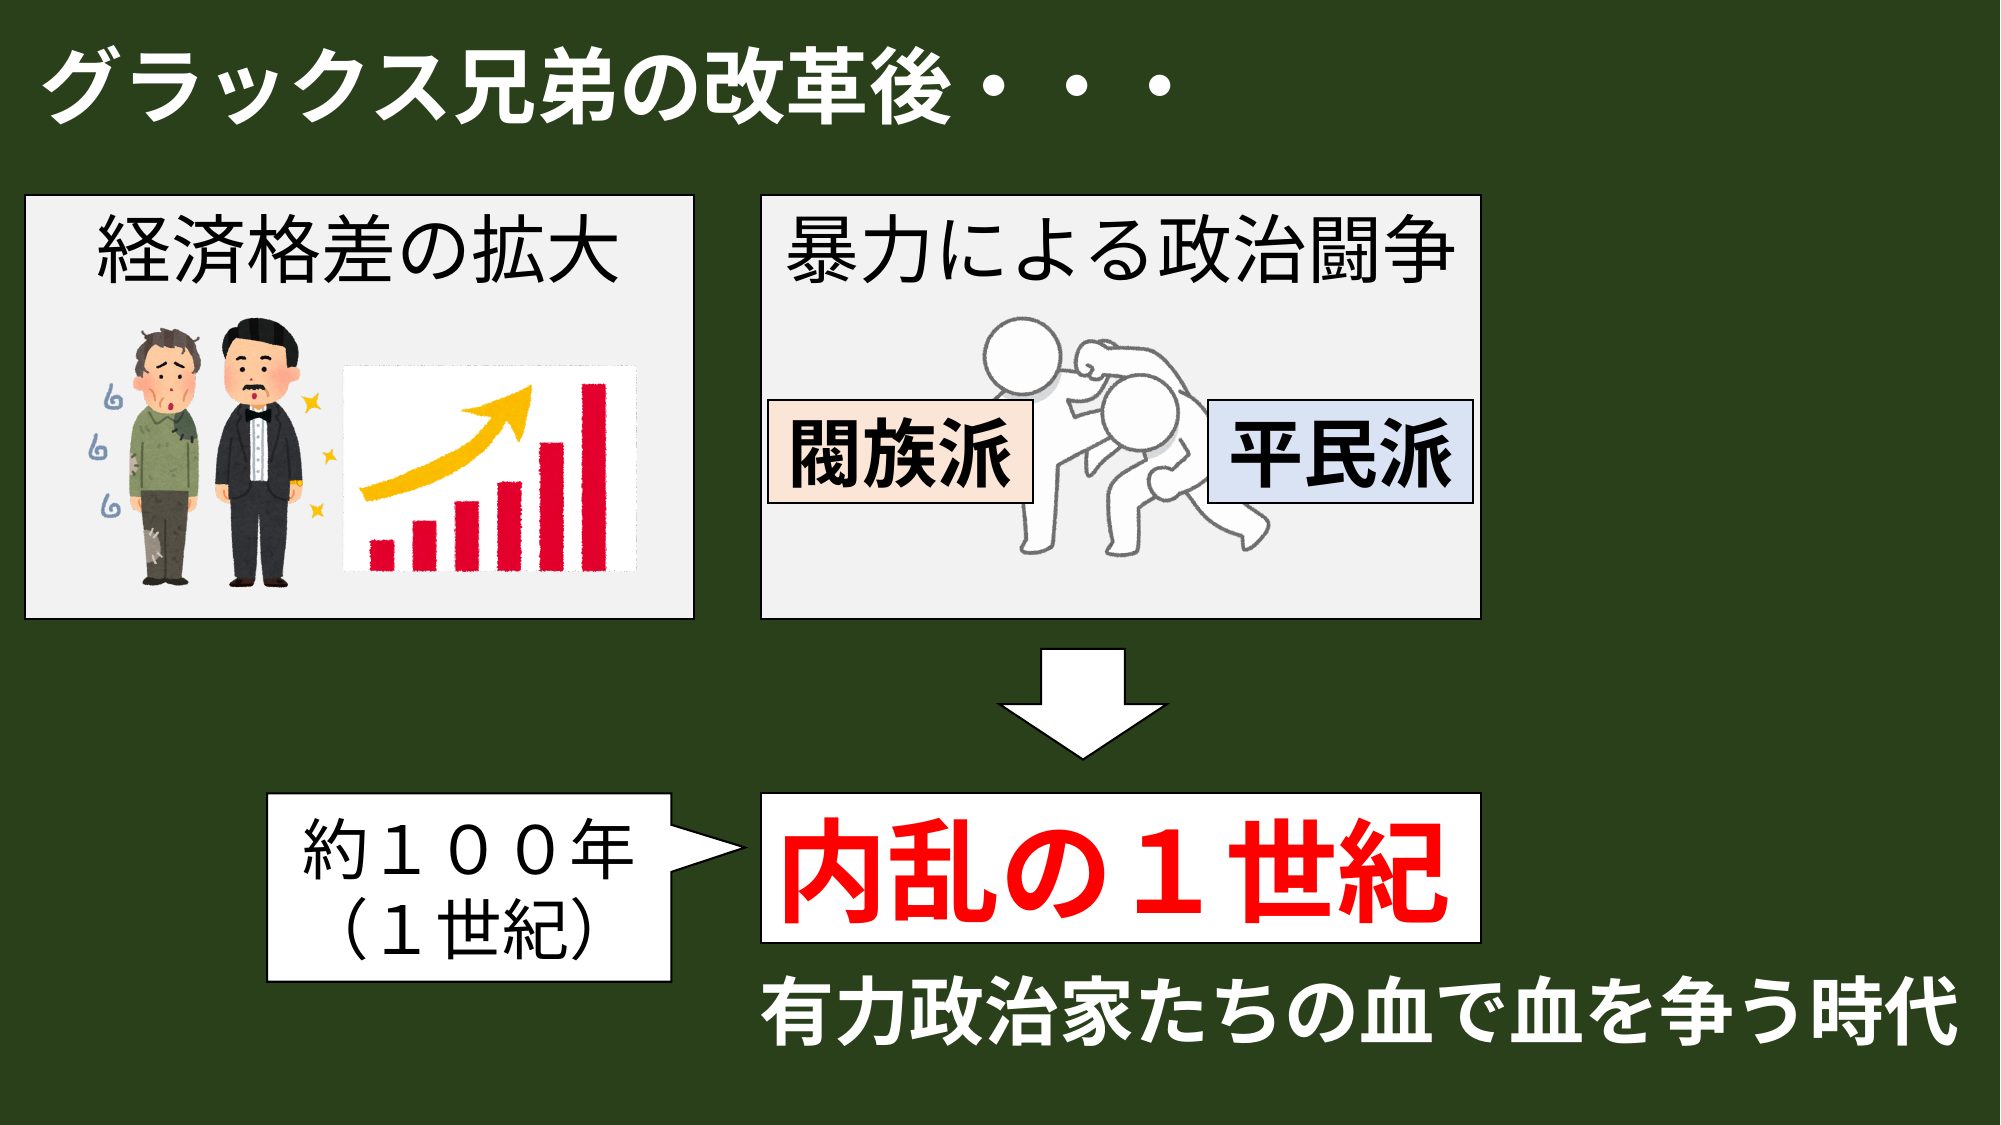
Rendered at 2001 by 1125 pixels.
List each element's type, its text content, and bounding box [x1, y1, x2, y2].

picture [80, 311, 655, 592]
text_box 平民派 [1275, 399, 1474, 504]
text_box 内乱の１世紀 [760, 792, 1482, 944]
text_box グラックス兄弟の改革後・・・ [24, 27, 1281, 142]
text_box 経済格差の拡大 [24, 194, 695, 620]
text_box 暴力による政治闘争 [760, 194, 1482, 620]
text_box 有力政治家たちの血で血を争う時代 [744, 957, 1975, 1062]
text_box 約１００年（１世紀） [266, 792, 749, 983]
text_box [995, 647, 1171, 761]
text_box 閥族派 [767, 399, 966, 504]
picture [966, 284, 1275, 571]
